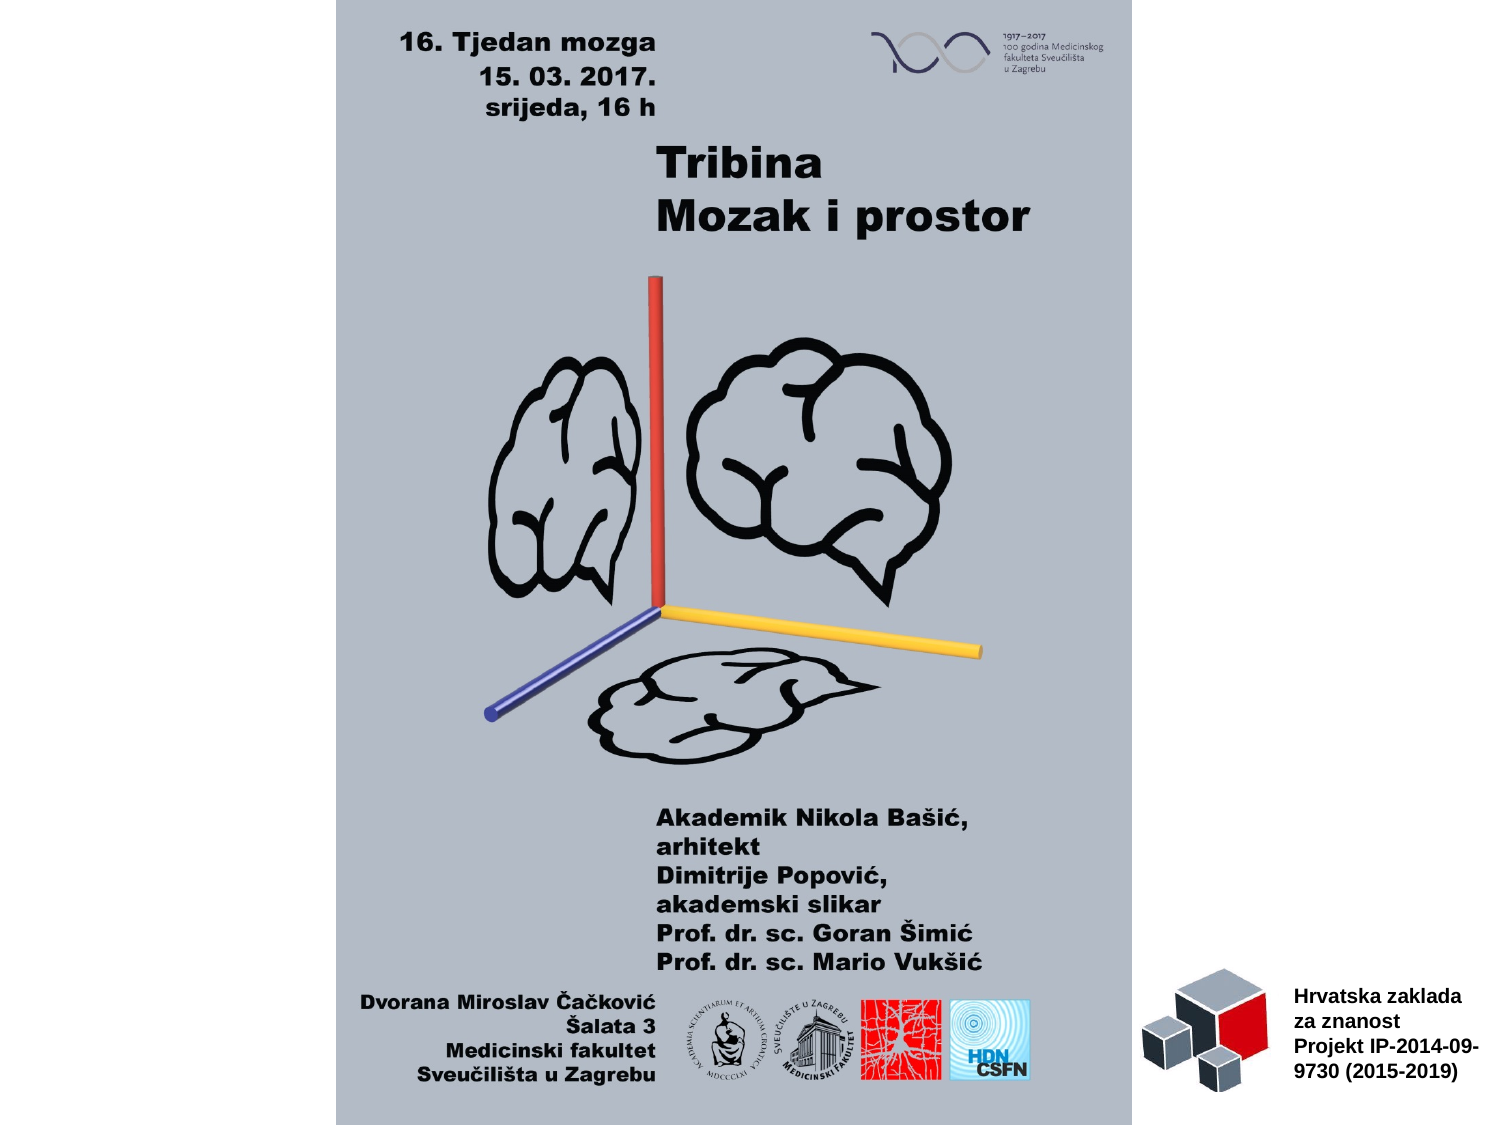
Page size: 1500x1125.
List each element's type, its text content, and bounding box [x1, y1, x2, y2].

picture [336, 0, 1280, 1125]
text_box Hrvatska zaklada za znanost Projekt IP-2014-09-9730 (2015-2019) [1285, 975, 1498, 1090]
